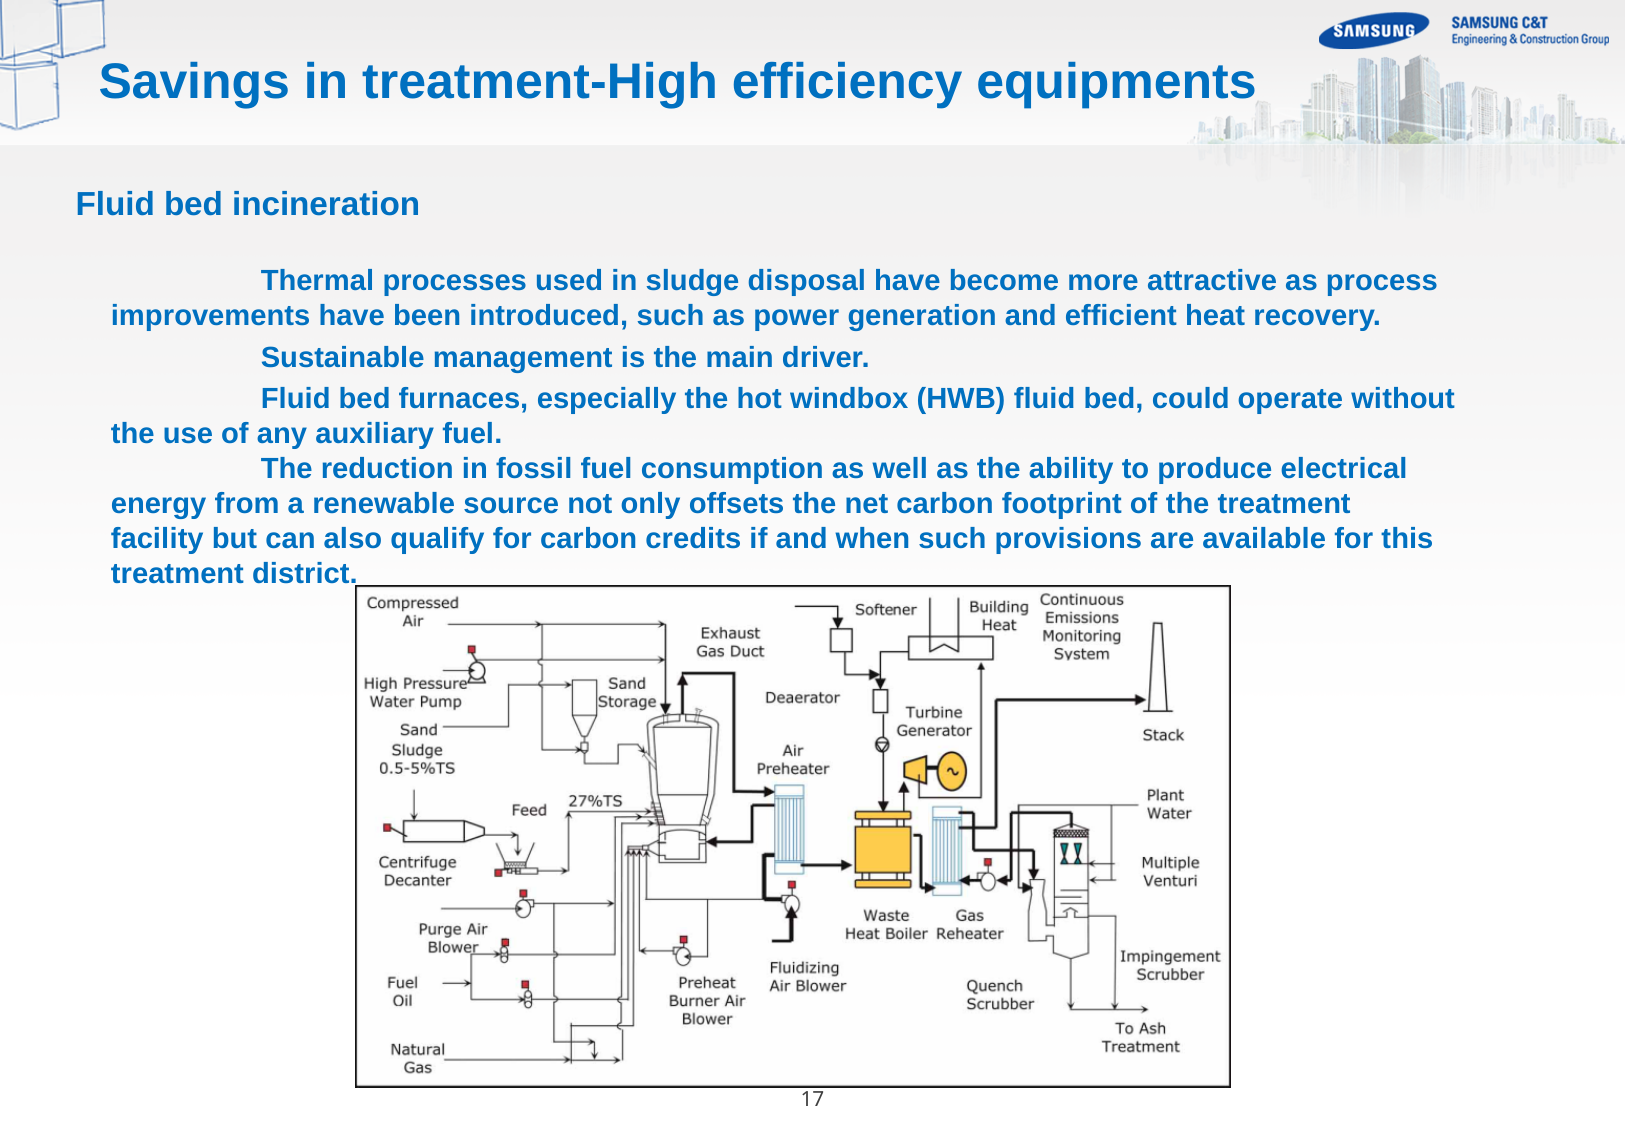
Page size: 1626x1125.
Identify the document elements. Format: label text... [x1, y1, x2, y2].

picture [0, 0, 1625, 1125]
text_box Fluid bed incineration [75, 181, 659, 222]
text_box Savings in treatment-High efficiency equipments [98, 36, 1272, 109]
text_box Thermal processes used in sludge disposal have become more attractive as process improvements have been introduced, such as power generation and efficient heat recovery. Sustainable management is the main driver. Fluid bed furnaces, especially the hot windbox (HWB) fluid bed, could operate without the use of any auxiliary fuel. The reduction in fossil fuel consumption as well as the ability to produce electrical energy from a renewable source not only offsets the net carbon footprint of the treatment facility but can also qualify for carbon credits if and when such provisions are available for this treatment district. [110, 220, 1494, 796]
